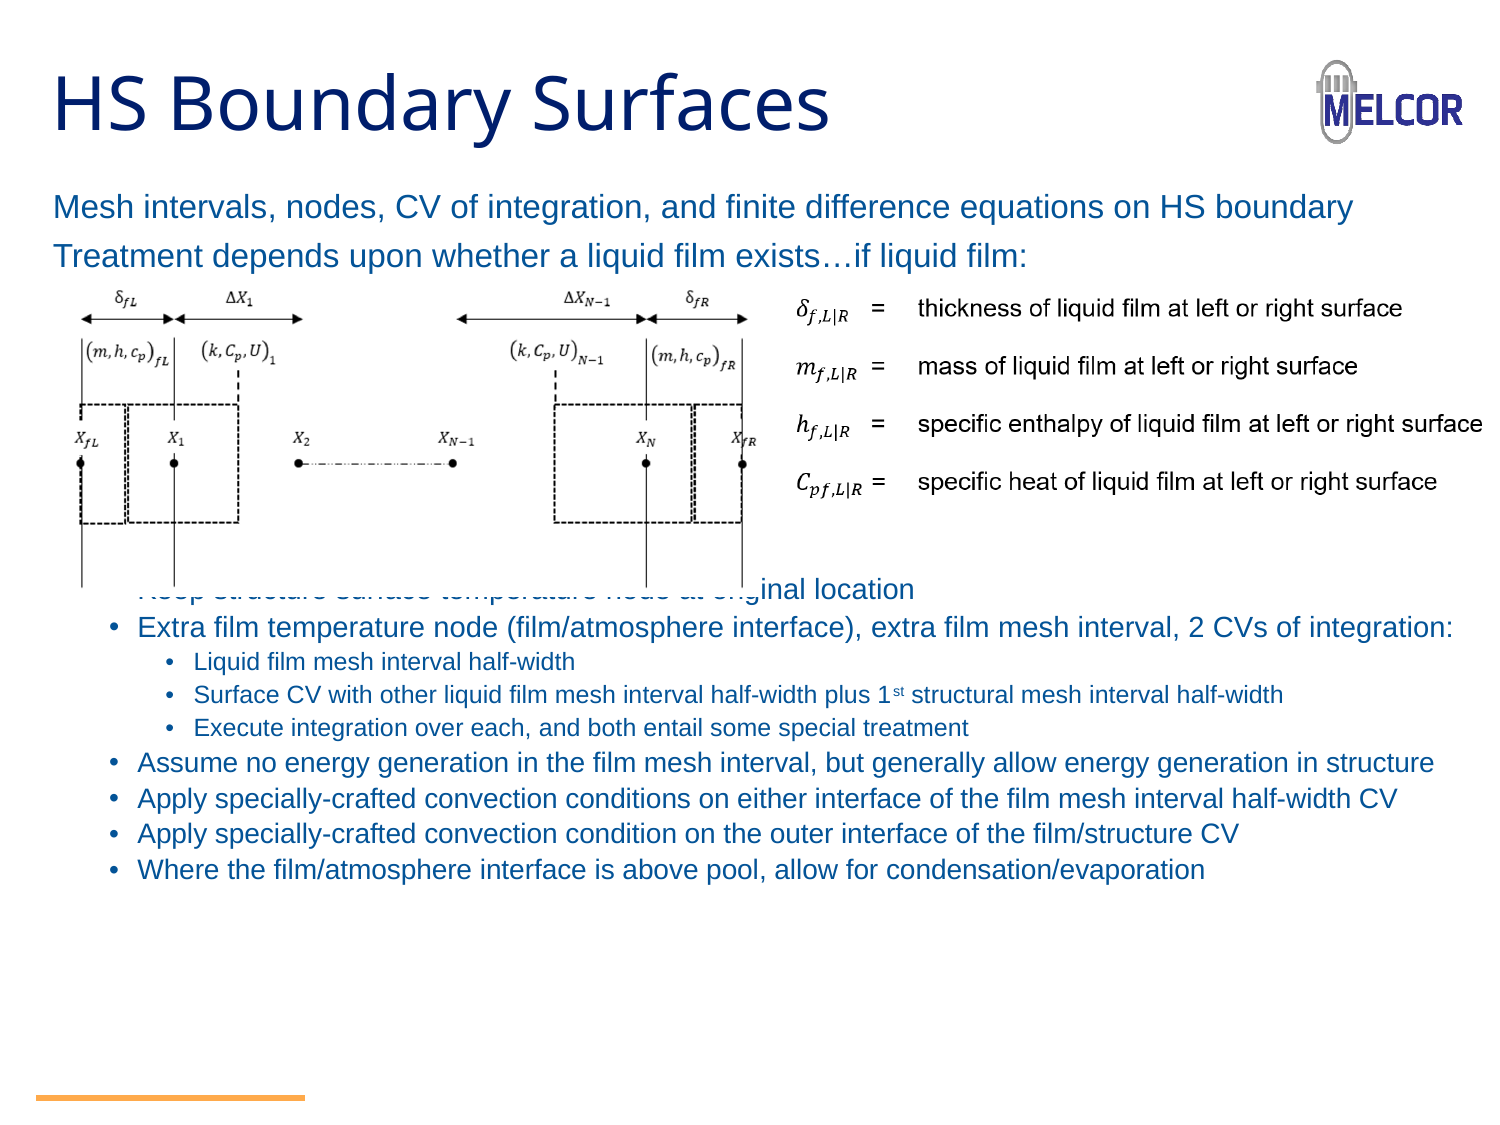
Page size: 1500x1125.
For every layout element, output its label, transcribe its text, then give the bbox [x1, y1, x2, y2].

list Mesh intervals, nodes, CV of integration, and finite difference equations on HS boundary Treatment depends upon whether a liquid film exists…if liquid film: Keep structure surface temperature node at original location Extra film temperature node (film/atmosphere interface), extra film mesh interval, 2 CVs of integration: Liquid film mesh interval half-width Surface CV with other liquid film mesh interval half-width plus 1st structural mesh interval half-width Execute integration over each, and both entail some special treatment Assume no energy generation in the film mesh interval, but generally allow energy generation in structure Apply specially-crafted convection conditions on either interface of the film mesh interval half-width CV Apply specially-crafted convection condition on the outer interface of the film/structure CV Where the film/atmosphere interface is above pool, allow for condensation/evaporation [37, 184, 1500, 1107]
picture [785, 283, 1487, 504]
picture [74, 283, 762, 598]
picture [1317, 59, 1463, 146]
title HS Boundary Surfaces [36, 47, 1317, 159]
